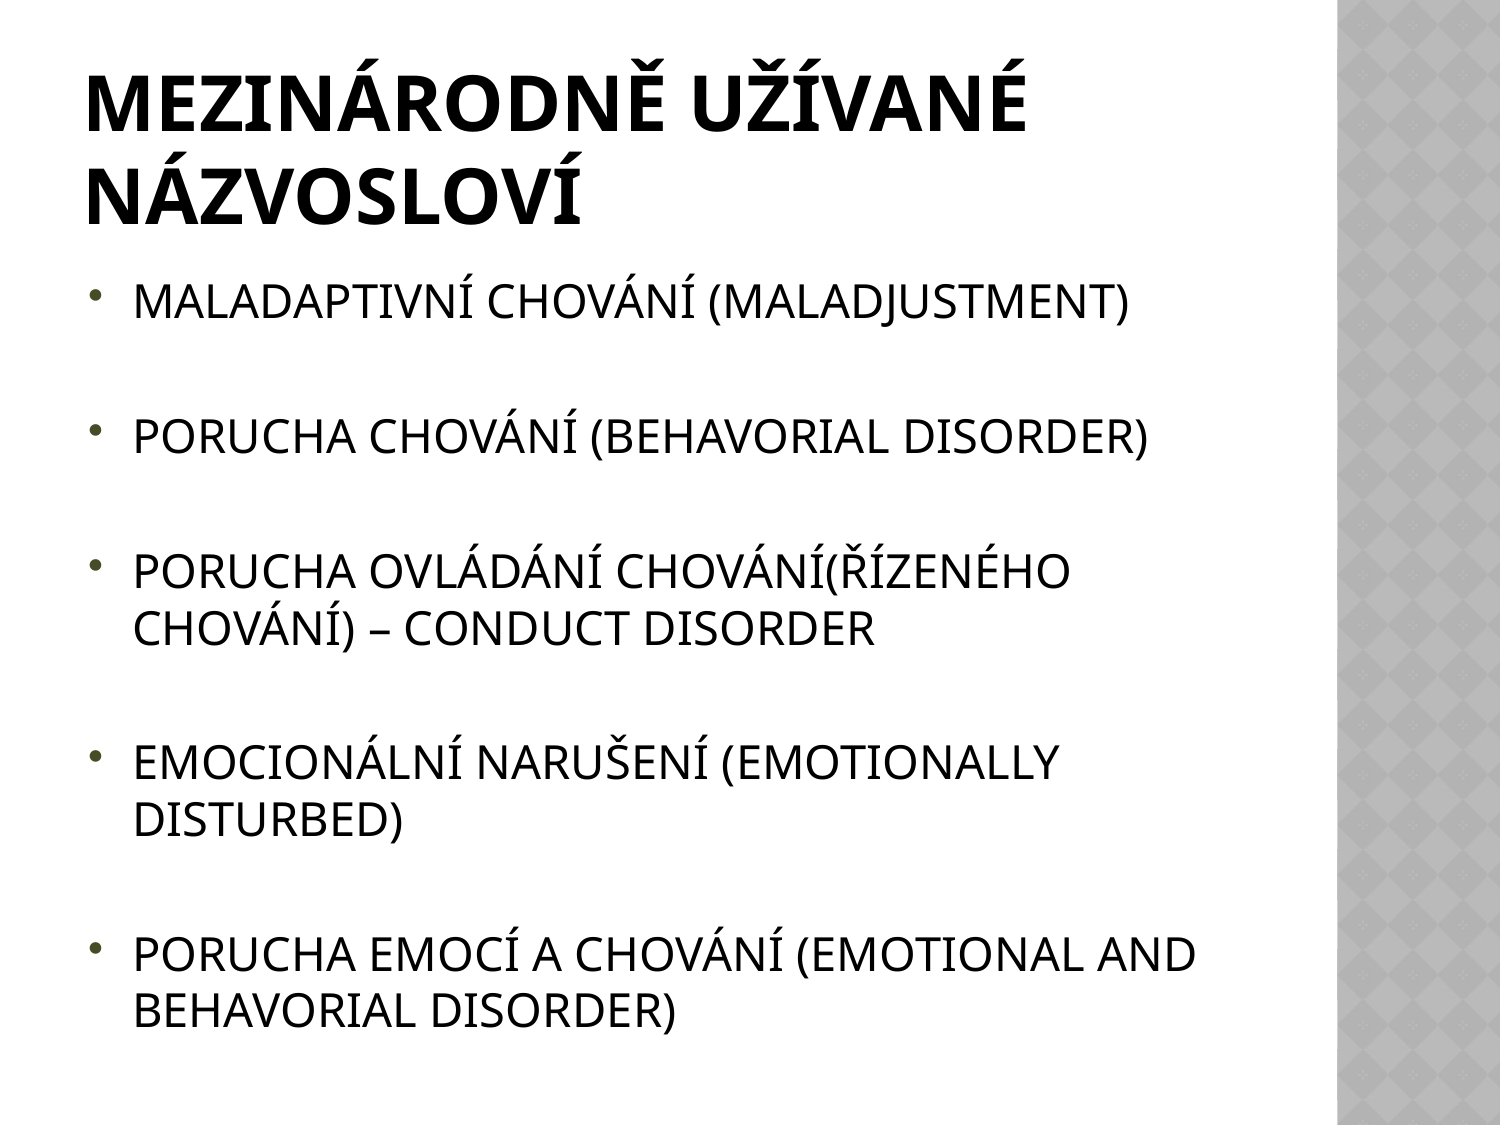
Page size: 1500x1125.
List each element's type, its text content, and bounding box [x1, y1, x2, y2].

title MEZINÁRODNĚ UŽÍVANÉ NÁZVOSLOVÍ [75, 52, 1263, 240]
list MALADAPTIVNÍ CHOVÁNÍ (MALADJUSTMENT) PORUCHA CHOVÁNÍ (BEHAVORIAL DISORDER) PORUCHA OVLÁDÁNÍ CHOVÁNÍ(ŘÍZENÉHO CHOVÁNÍ) – CONDUCT DISORDER EMOCIONÁLNÍ NARUŠENÍ (EMOTIONALLY DISTURBED) PORUCHA EMOCÍ A CHOVÁNÍ (EMOTIONAL AND BEHAVORIAL DISORDER) [75, 264, 1263, 1059]
